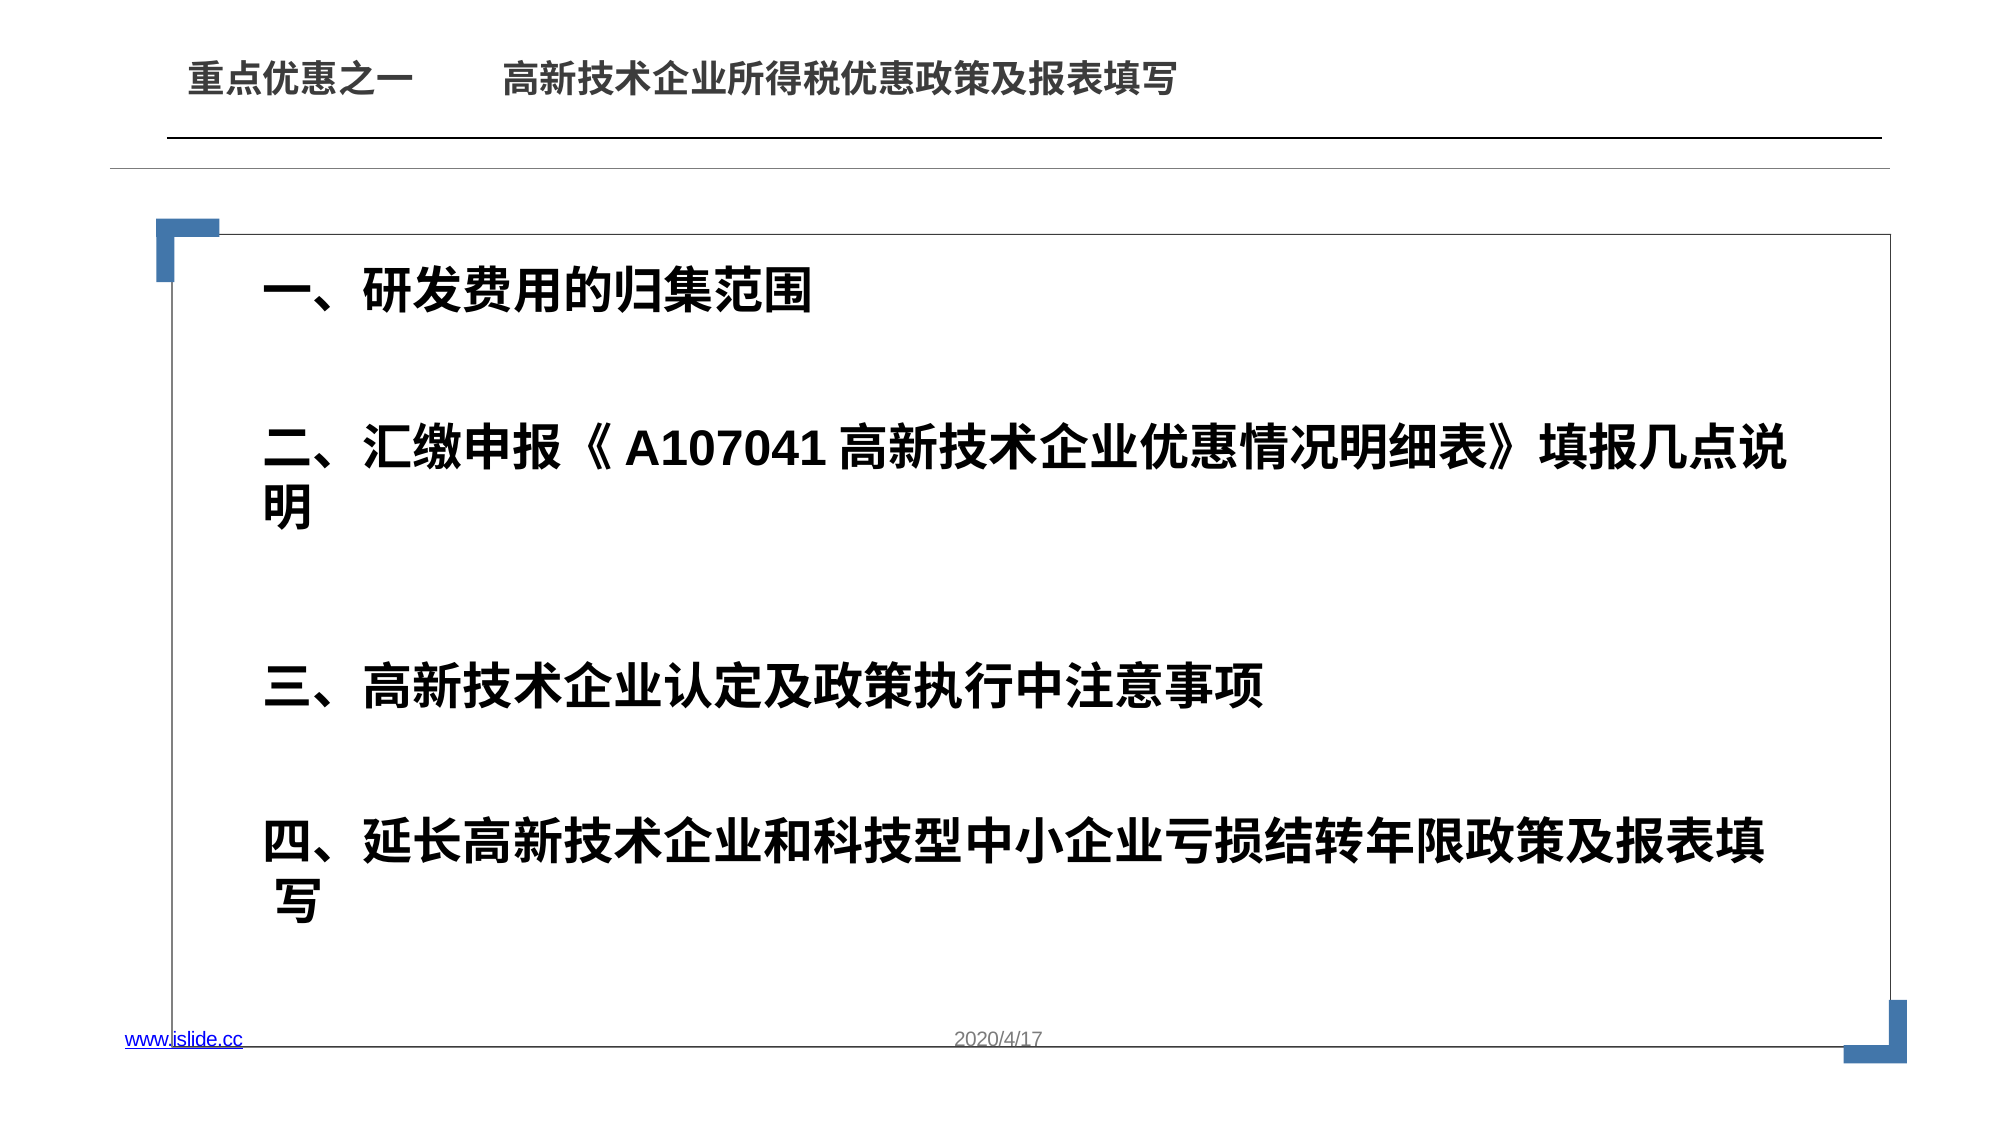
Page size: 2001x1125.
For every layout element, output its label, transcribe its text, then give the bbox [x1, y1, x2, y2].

text_box [156, 218, 220, 237]
text_box 2020/4/17 [952, 1025, 1047, 1051]
text_box 高新技术企业所得税优惠政策及报表填写 [499, 54, 1183, 100]
text_box [1843, 1045, 1907, 1064]
title 重点优惠之一 [94, 21, 1906, 243]
text_box www.islide.cc [122, 1025, 248, 1051]
text_box 一、研发费用的归集范围 二、汇缴申报《A107041高新技术企业优惠情况明细表》填报几点说明 三、高新技术企业认定及政策执行中注意事项 四、延长高新技术企业和科技型中小企业亏损结转年限政策及报表填 写 [260, 258, 1820, 930]
text_box [156, 237, 175, 283]
text_box [1888, 999, 1907, 1046]
